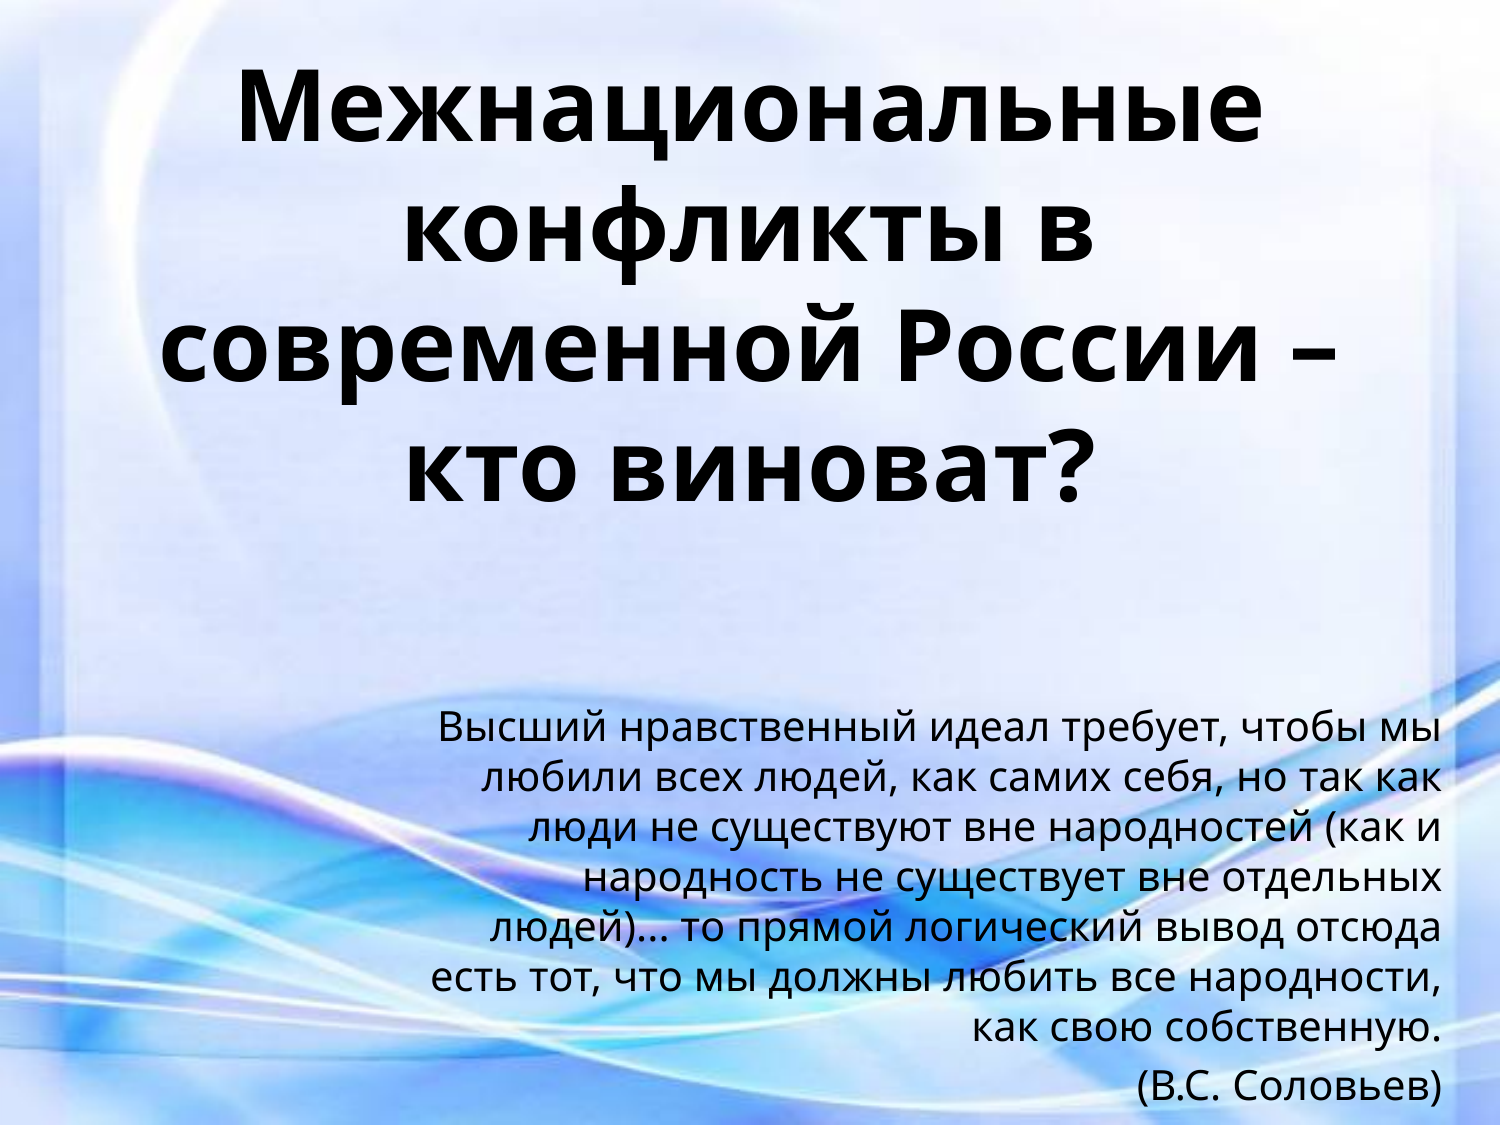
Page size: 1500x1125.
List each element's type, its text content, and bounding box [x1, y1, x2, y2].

title Межнациональные конфликты в современной России – кто виноват? [112, 160, 1388, 402]
subtitle Высший нравственный идеал требует, чтобы мы любили всех людей, как самих себя, но так как люди не существуют вне народностей (как и народность не существует вне отдельных людей)... то прямой логический вывод отсюда есть тот, что мы должны любить все народности, как свою собственную. (В.С. Соловьев) [407, 692, 1458, 980]
picture [0, 0, 1500, 1125]
